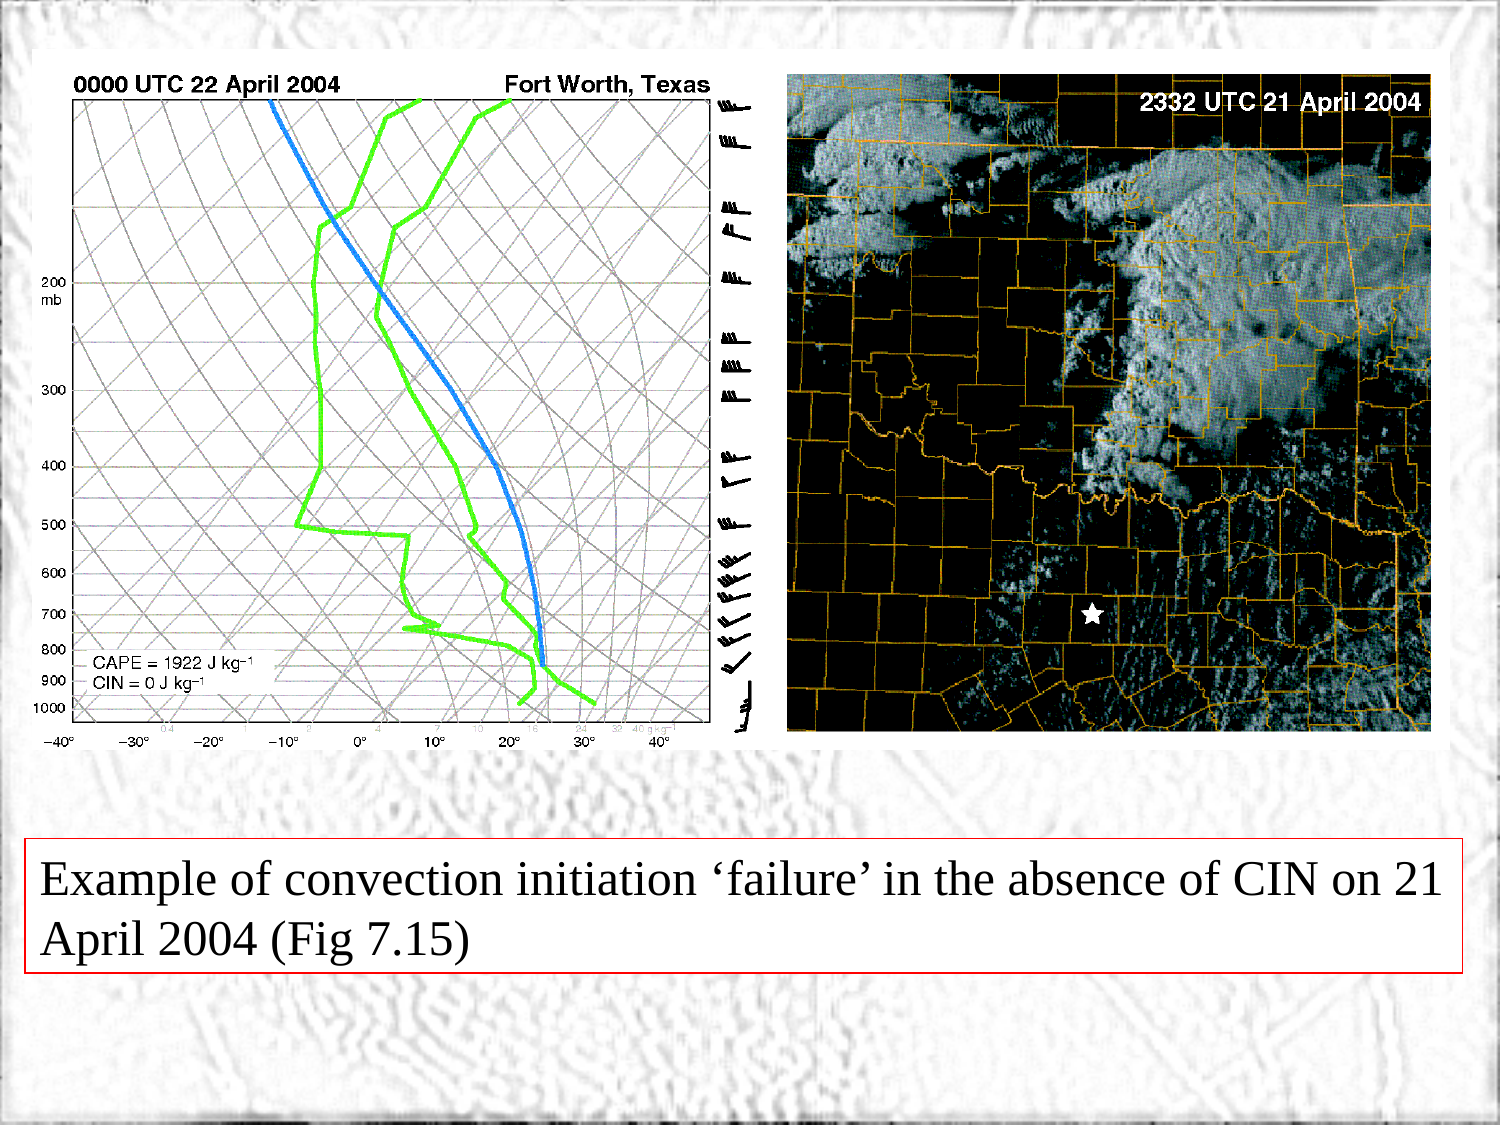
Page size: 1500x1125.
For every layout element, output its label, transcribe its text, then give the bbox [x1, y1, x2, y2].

text_box Example of convection initiation ‘failure’ in the absence of CIN on 21 April 2004 (Fig 7.15) [24, 838, 1463, 974]
picture [0, 0, 1500, 1125]
